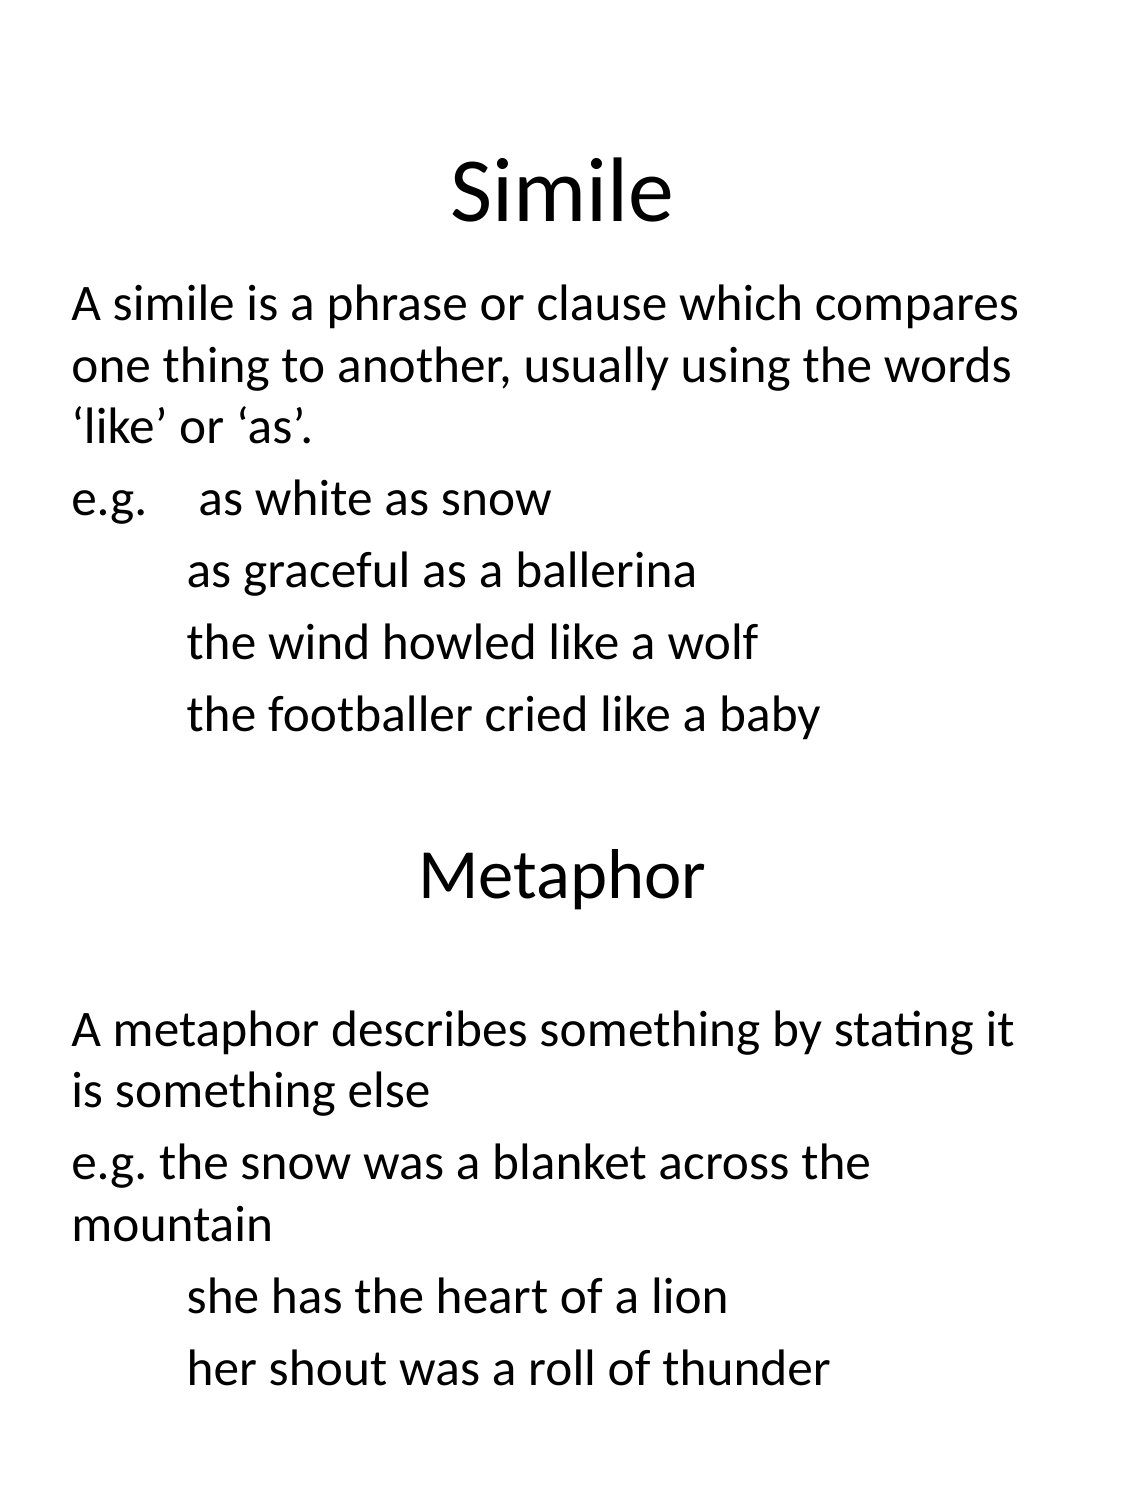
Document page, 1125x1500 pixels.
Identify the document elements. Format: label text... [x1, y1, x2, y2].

list A simile is a phrase or clause which compares one thing to another, usually using the words ‘like’ or ‘as’. e.g. as white as snow as graceful as a ballerina the wind howled like a wolf the footballer cried like a baby Metaphor A metaphor describes something by stating it is something else e.g. the snow was a blanket across the mountain she has the heart of a lion her shout was a roll of thunder [56, 261, 1069, 1412]
title Simile [56, 60, 1069, 261]
